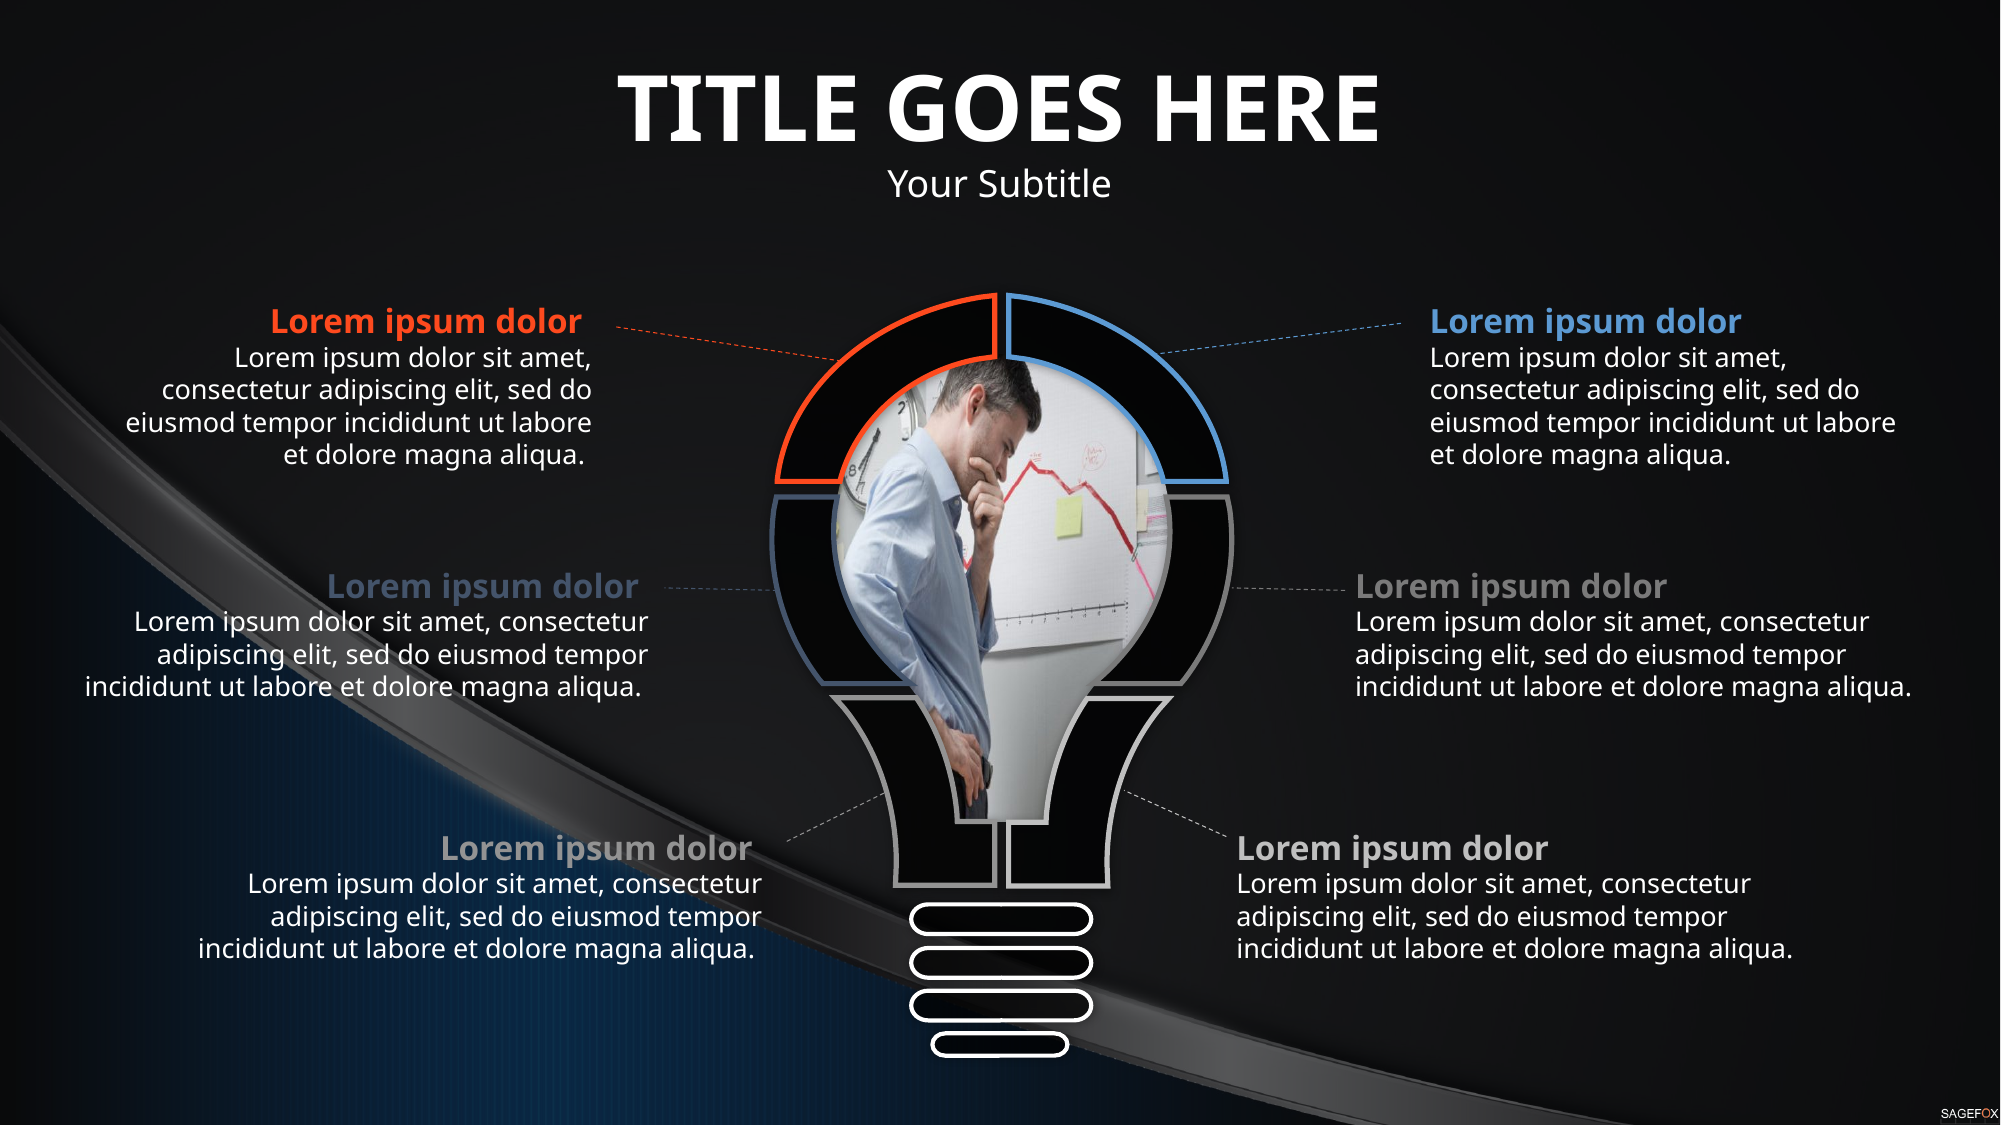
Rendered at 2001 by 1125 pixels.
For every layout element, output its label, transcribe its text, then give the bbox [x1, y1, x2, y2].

text_box Lorem ipsum dolor Lorem ipsum dolor sit amet, consectetur adipiscing elit, sed do eiusmod tempor incididunt ut labore et dolore magna aliqua. [1419, 295, 1913, 476]
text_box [1231, 587, 1346, 591]
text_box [664, 587, 778, 591]
text_box [1007, 697, 1171, 888]
text_box [776, 294, 996, 483]
text_box Lorem ipsum dolor Lorem ipsum dolor sit amet, consectetur adipiscing elit, sed do eiusmod tempor incididunt ut labore et dolore magna aliqua. [1345, 559, 1986, 708]
text_box Lorem ipsum dolor Lorem ipsum dolor sit amet, consectetur adipiscing elit, sed do eiusmod tempor incididunt ut labore et dolore magna aliqua. [108, 295, 602, 476]
picture [1940, 0, 2001, 1125]
text_box Lorem ipsum dolor Lorem ipsum dolor sit amet, consectetur adipiscing elit, sed do eiusmod tempor incididunt ut labore et dolore magna aliqua. [43, 559, 659, 708]
text_box [1007, 294, 1228, 483]
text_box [615, 326, 842, 362]
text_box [785, 793, 884, 842]
text_box [910, 903, 1093, 936]
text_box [1153, 323, 1401, 355]
text_box Lorem ipsum dolor Lorem ipsum dolor sit amet, consectetur adipiscing elit, sed do eiusmod tempor incididunt ut labore et dolore magna aliqua. [1226, 821, 1872, 970]
text_box [910, 946, 1093, 979]
text_box [770, 495, 914, 685]
text_box [832, 696, 996, 887]
text_box [931, 1032, 1069, 1057]
text_box Lorem ipsum dolor Lorem ipsum dolor sit amet, consectetur adipiscing elit, sed do eiusmod tempor incididunt ut labore et dolore magna aliqua. [136, 821, 772, 970]
picture [999, 893, 1007, 898]
text_box [1089, 495, 1233, 685]
text_box TITLE GOES HERE Your Subtitle [548, 42, 1452, 212]
text_box [910, 989, 1093, 1022]
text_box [1123, 790, 1227, 837]
text_box [844, 364, 1163, 819]
